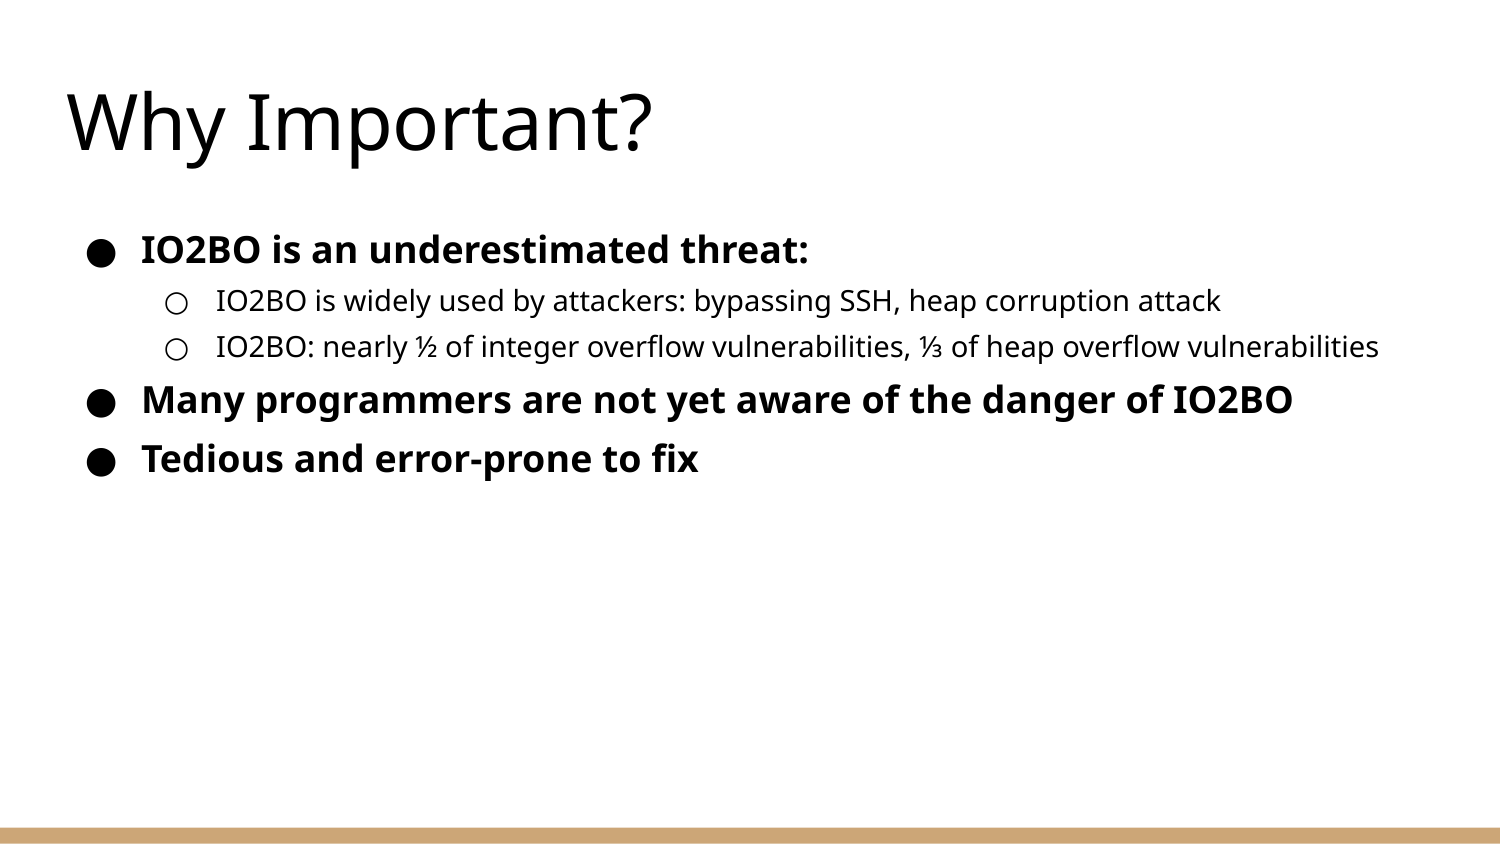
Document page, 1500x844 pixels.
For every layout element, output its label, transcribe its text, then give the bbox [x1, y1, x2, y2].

title Why Important? [51, 51, 1449, 189]
list IO2BO is an underestimated threat: IO2BO is widely used by attackers: bypassing SSH, heap corruption attack IO2BO: nearly ½ of integer overflow vulnerabilities, ⅓ of heap overflow vulnerabilities Many programmers are not yet aware of the danger of IO2BO Tedious and error-prone to fix [51, 200, 1449, 752]
